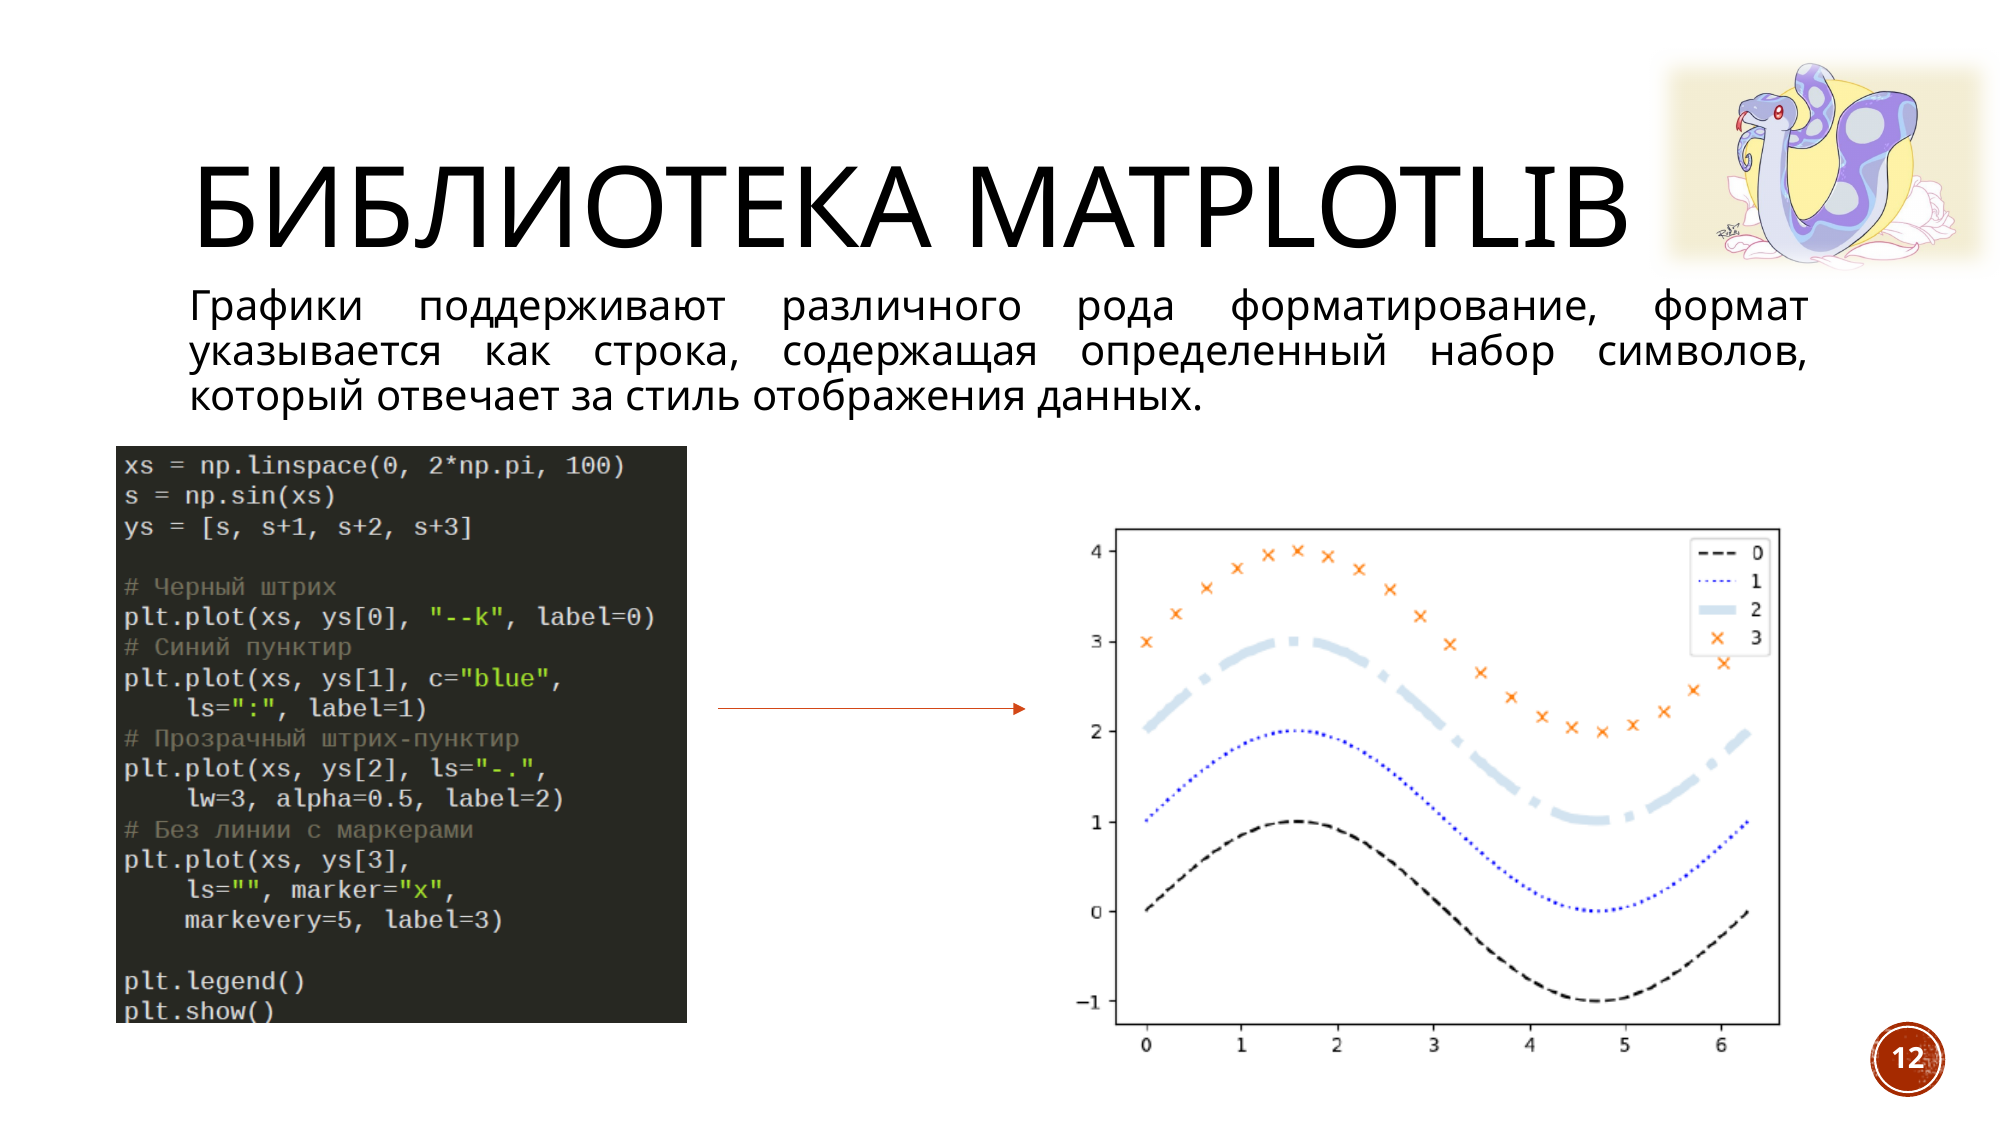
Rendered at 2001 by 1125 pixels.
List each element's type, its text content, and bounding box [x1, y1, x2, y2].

title Библиотека matplotlib [175, 79, 1648, 277]
picture [1650, 51, 2000, 277]
slide_number 12 [1855, 1028, 1961, 1089]
picture [1025, 463, 1848, 1079]
list Графики поддерживают различного рода форматирование, формат указывается как строка, содержащая определенный набор символов, который отвечает за стиль отображения данных. [174, 277, 1825, 942]
picture [116, 446, 687, 1023]
